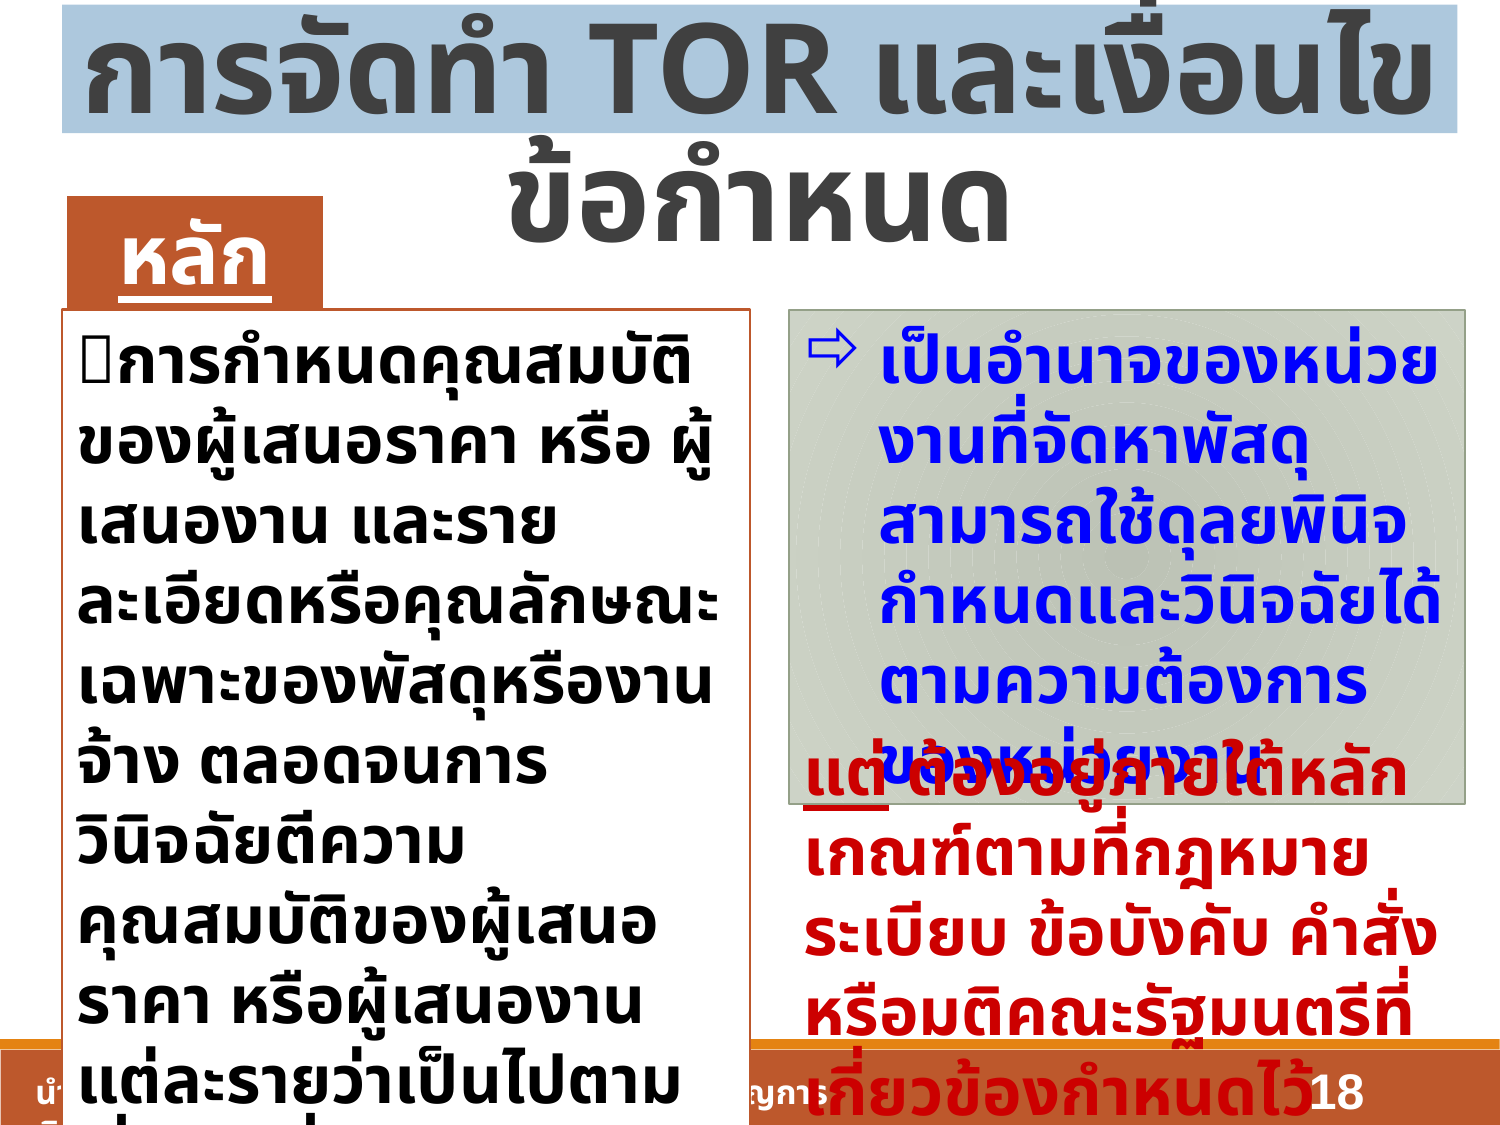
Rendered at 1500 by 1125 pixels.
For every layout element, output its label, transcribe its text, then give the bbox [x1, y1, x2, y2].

text_box เป็นอำนาจของหน่วยงานที่จัดหาพัสดุ สามารถใช้ดุลยพินิจกำหนดและวินิจฉัยได้ตามความต้องการของหน่วยงาน [788, 309, 1466, 721]
text_box แต่ ต้องอยู่ภายใต้หลักเกณฑ์ตามที่กฎหมาย ระเบียบ ข้อบังคับ คำสั่ง หรือมติคณะรัฐมนตรีที่เกี่ยวข้องกำหนดไว้ [788, 721, 1466, 1125]
text_box การกำหนดคุณสมบัติของผู้เสนอราคา หรือ ผู้เสนองาน และรายละเอียดหรือคุณลักษณะเฉพาะของพัสดุหรืองานจ้าง ตลอดจนการวินิจฉัยตีความคุณสมบัติของผู้เสนอราคา หรือผู้เสนองาน แต่ละรายว่าเป็นไปตามเงื่อนไขที่กำหนดไว้หรือไม่ [61, 308, 751, 1125]
text_box การจัดทำ TOR และเงื่อนไขข้อกำหนด [62, 4, 1458, 134]
text_box หลักการ [63, 191, 327, 308]
